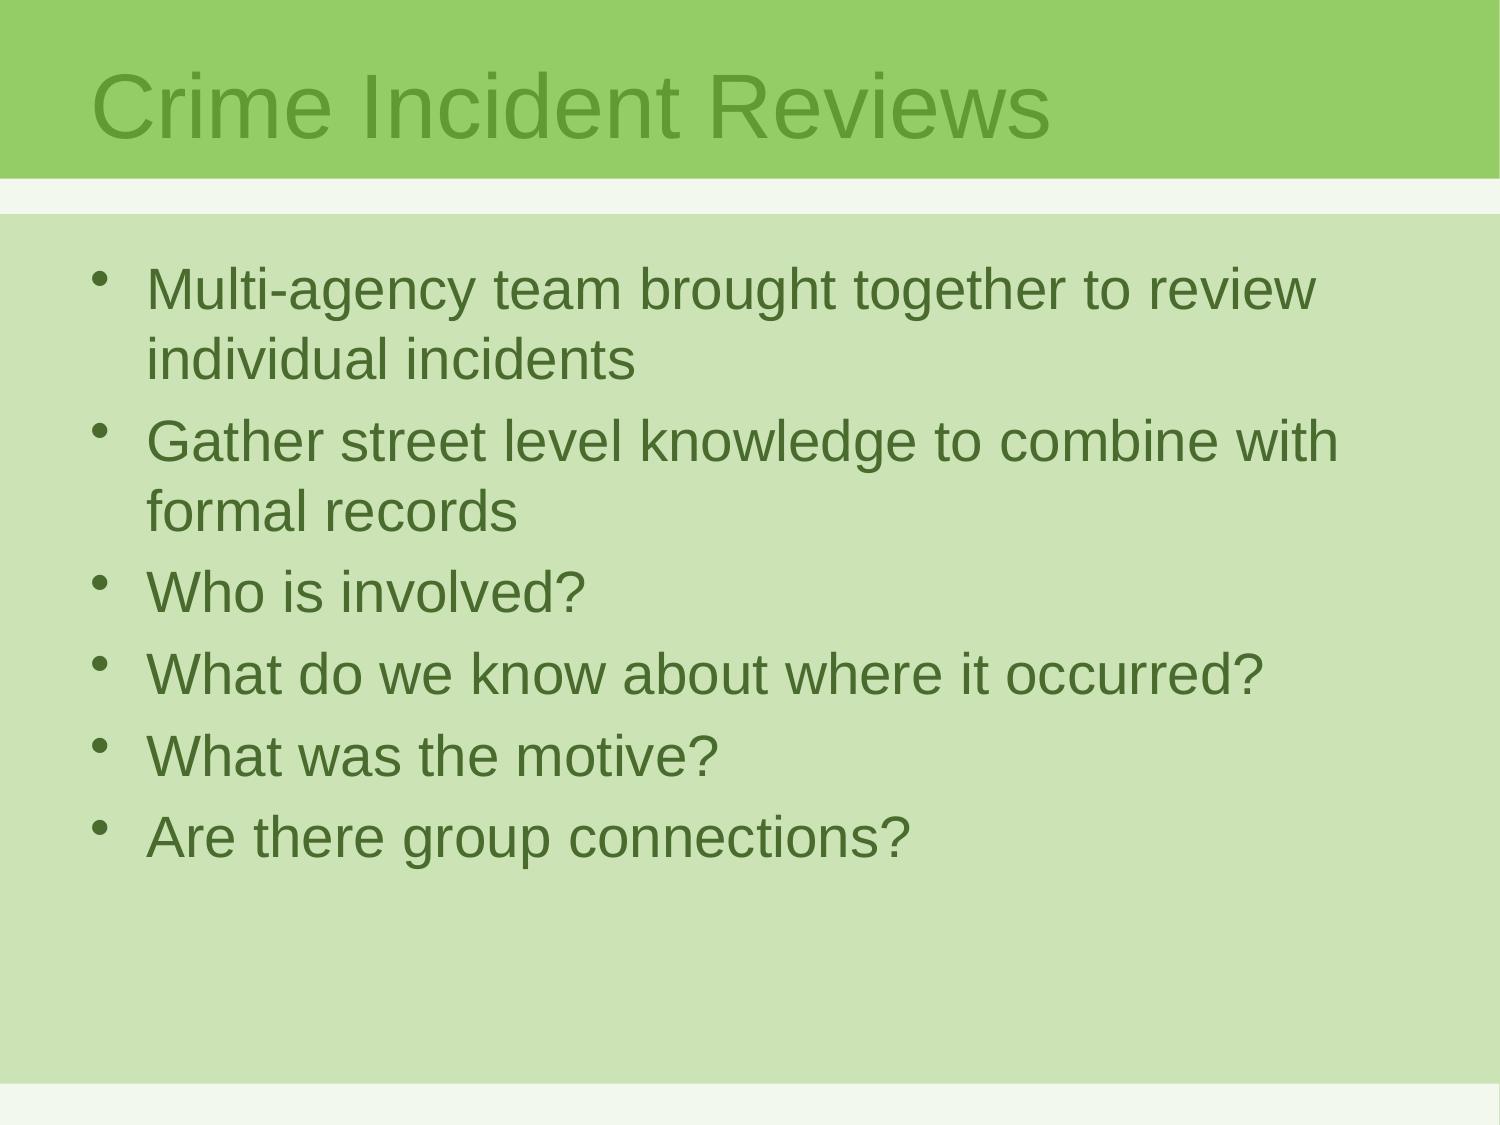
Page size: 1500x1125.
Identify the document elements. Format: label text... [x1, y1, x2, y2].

list Multi-agency team brought together to review individual incidents Gather street level knowledge to combine with formal records Who is involved? What do we know about where it occurred? What was the motive? Are there group connections? [74, 243, 1436, 1000]
title Crime Incident Reviews [74, 42, 1436, 162]
